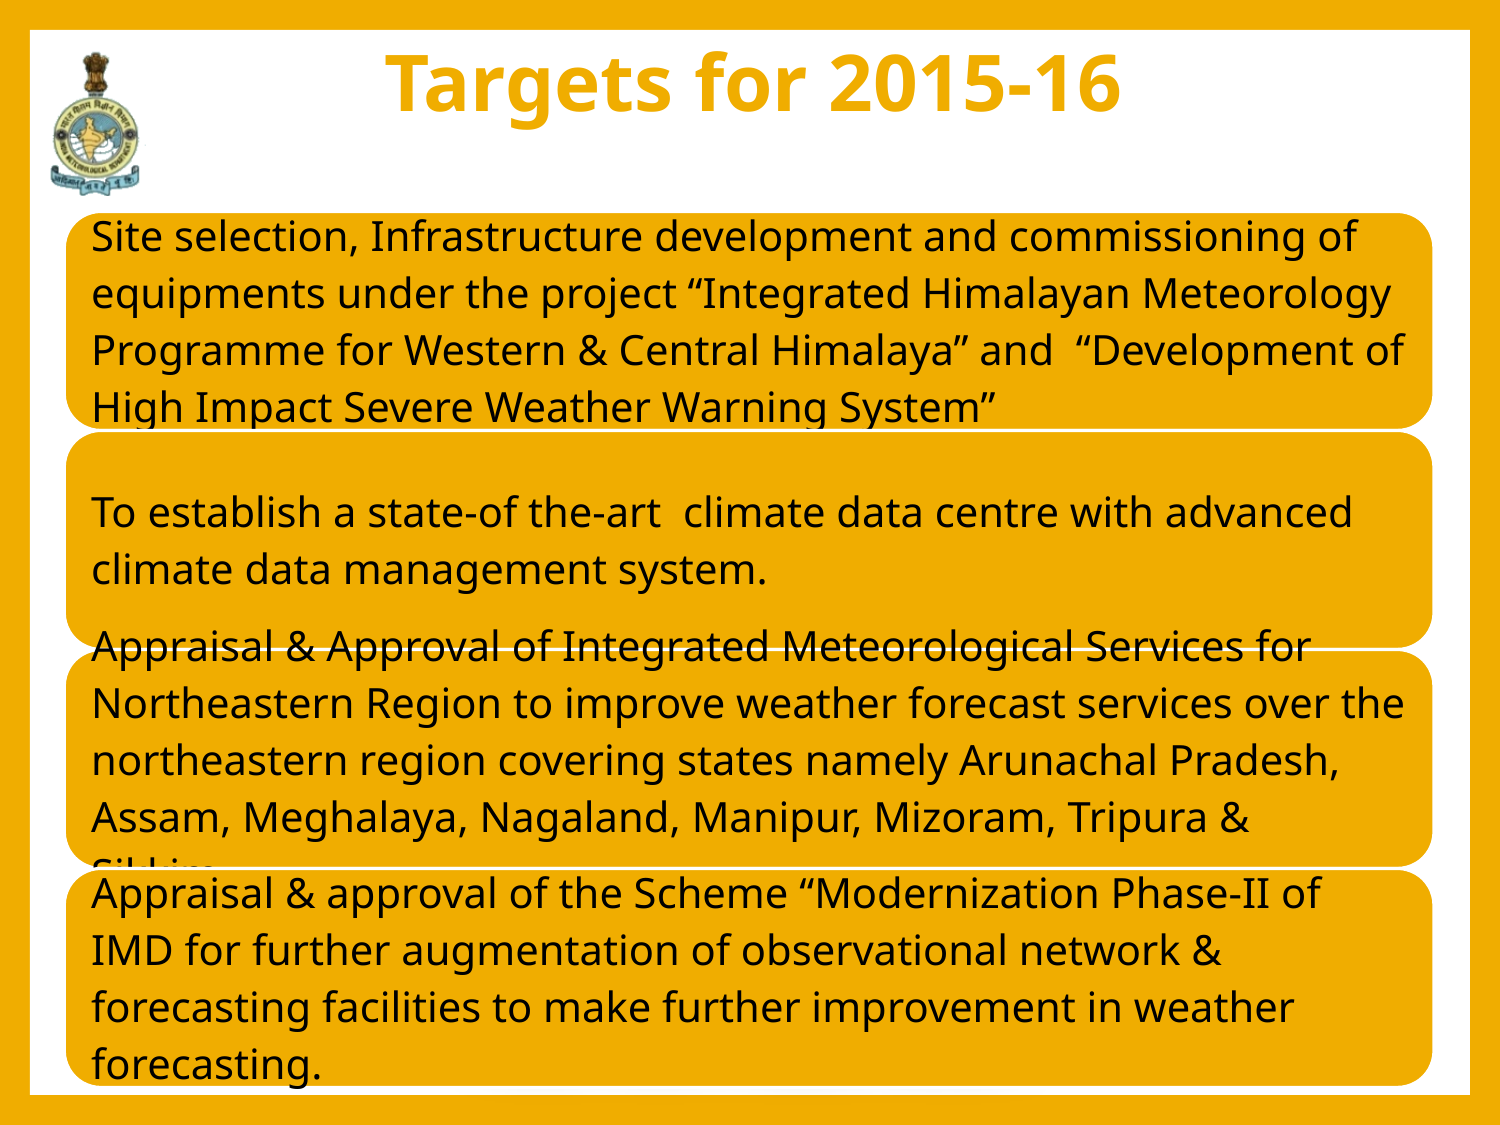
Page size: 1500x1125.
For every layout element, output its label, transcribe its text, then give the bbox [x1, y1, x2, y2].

picture [45, 48, 149, 196]
title Targets for 2015-16 [145, 35, 1361, 136]
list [63, 211, 1435, 1088]
